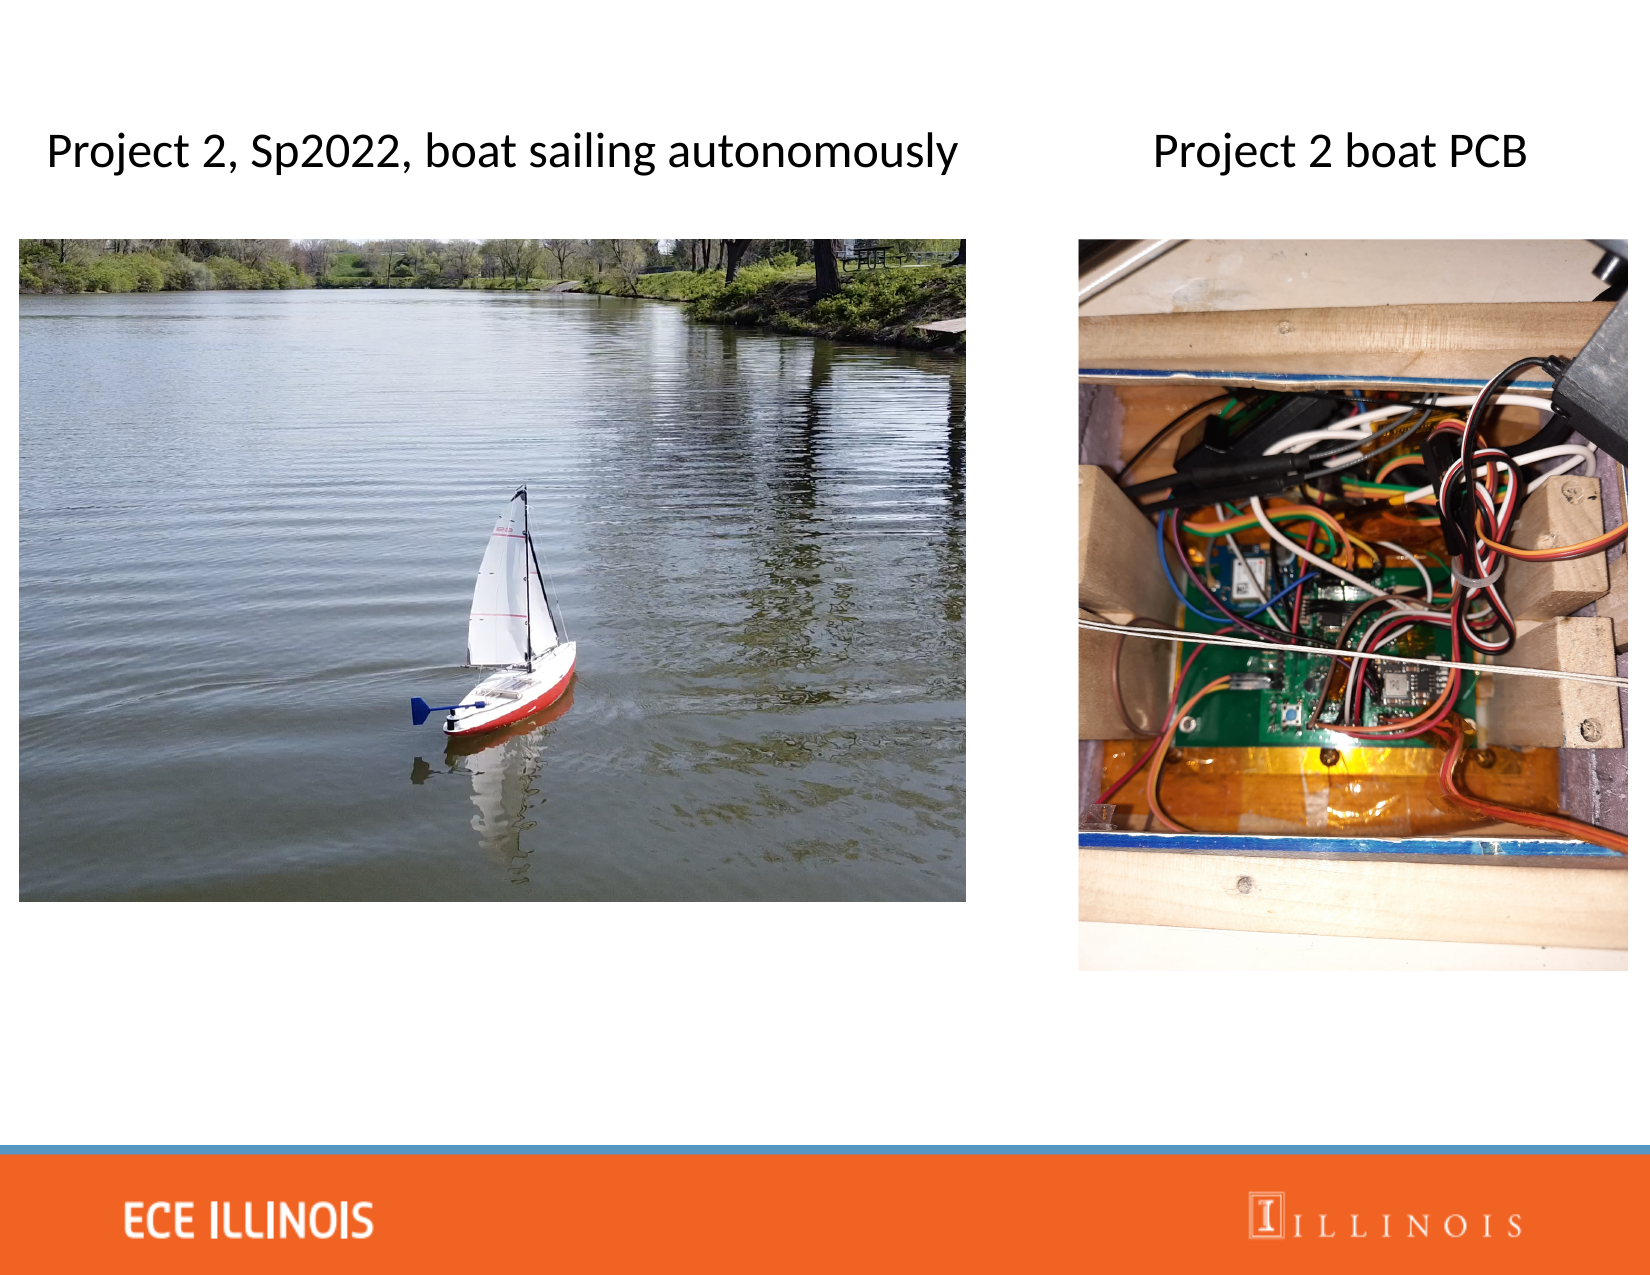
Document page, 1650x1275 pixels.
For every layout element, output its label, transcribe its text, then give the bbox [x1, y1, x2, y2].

text_box Project 2 boat PCB [1138, 109, 1544, 185]
picture [19, 239, 966, 902]
picture [986, 240, 1650, 970]
text_box Project 2, Sp2022, boat sailing autonomously [31, 109, 975, 185]
